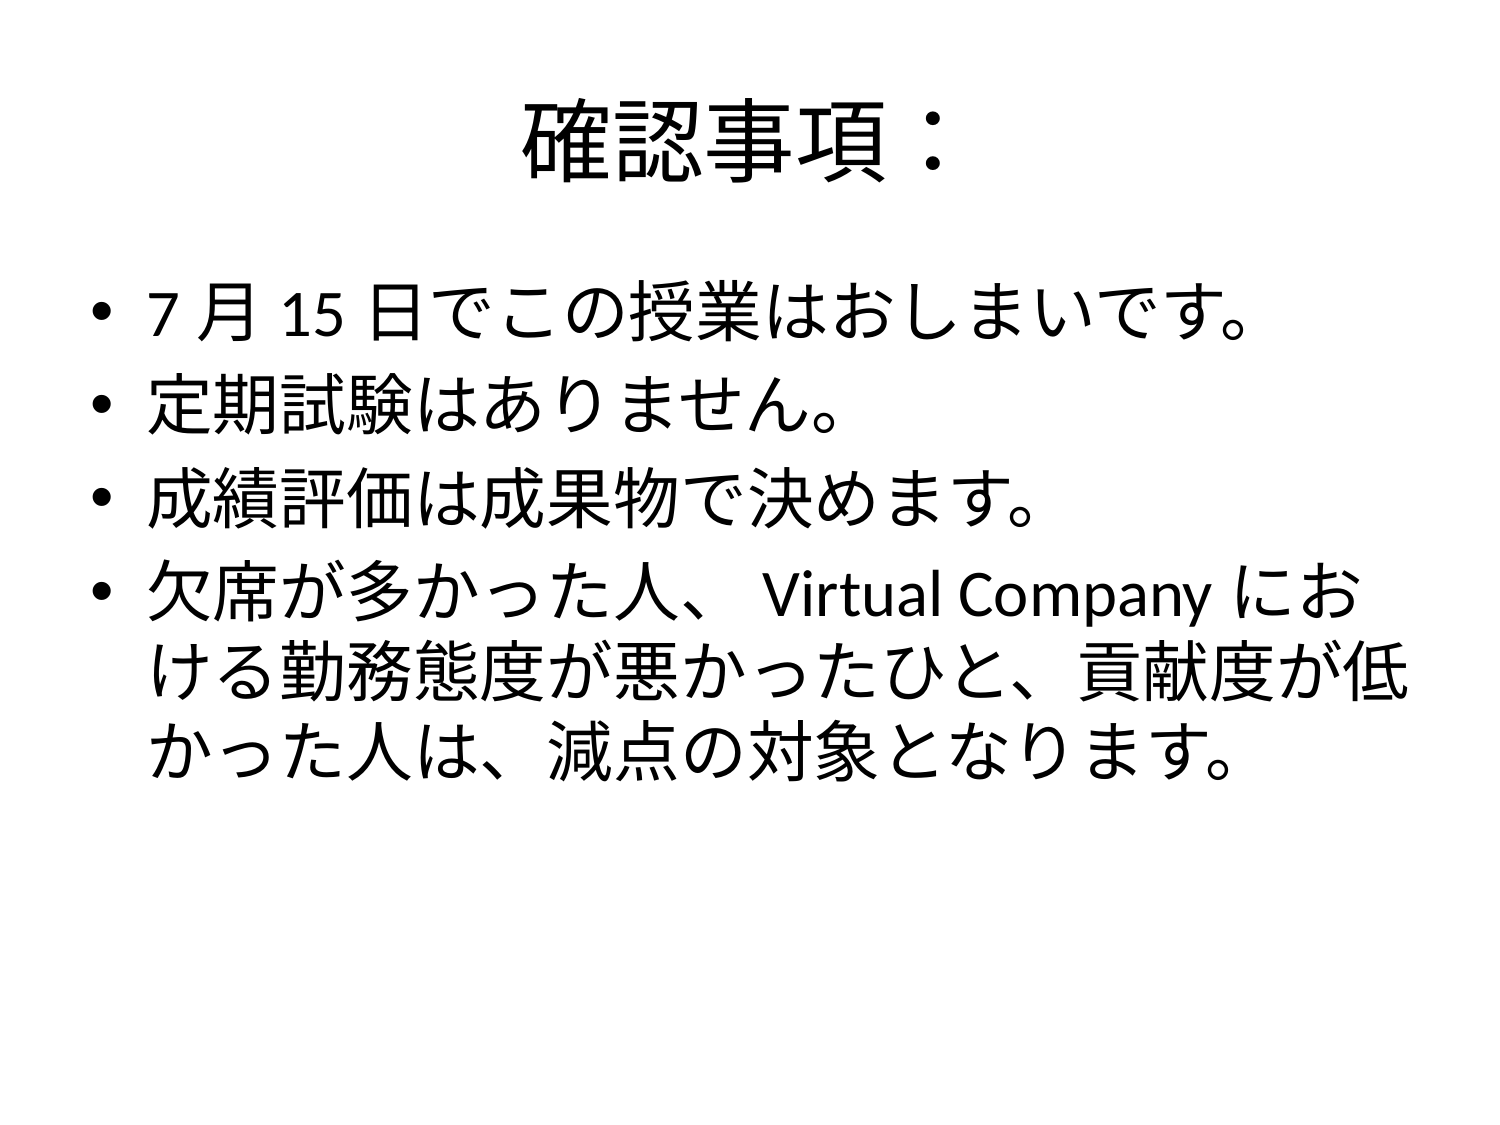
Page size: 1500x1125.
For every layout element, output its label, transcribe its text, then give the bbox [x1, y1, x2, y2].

title 確認事項： [74, 44, 1426, 233]
list 7月15日でこの授業はおしまいです。 定期試験はありません。 成績評価は成果物で決めます。 欠席が多かった人、Virtual Companyにおける勤務態度が悪かったひと、貢献度が低かった人は、減点の対象となります。 [74, 262, 1426, 1006]
